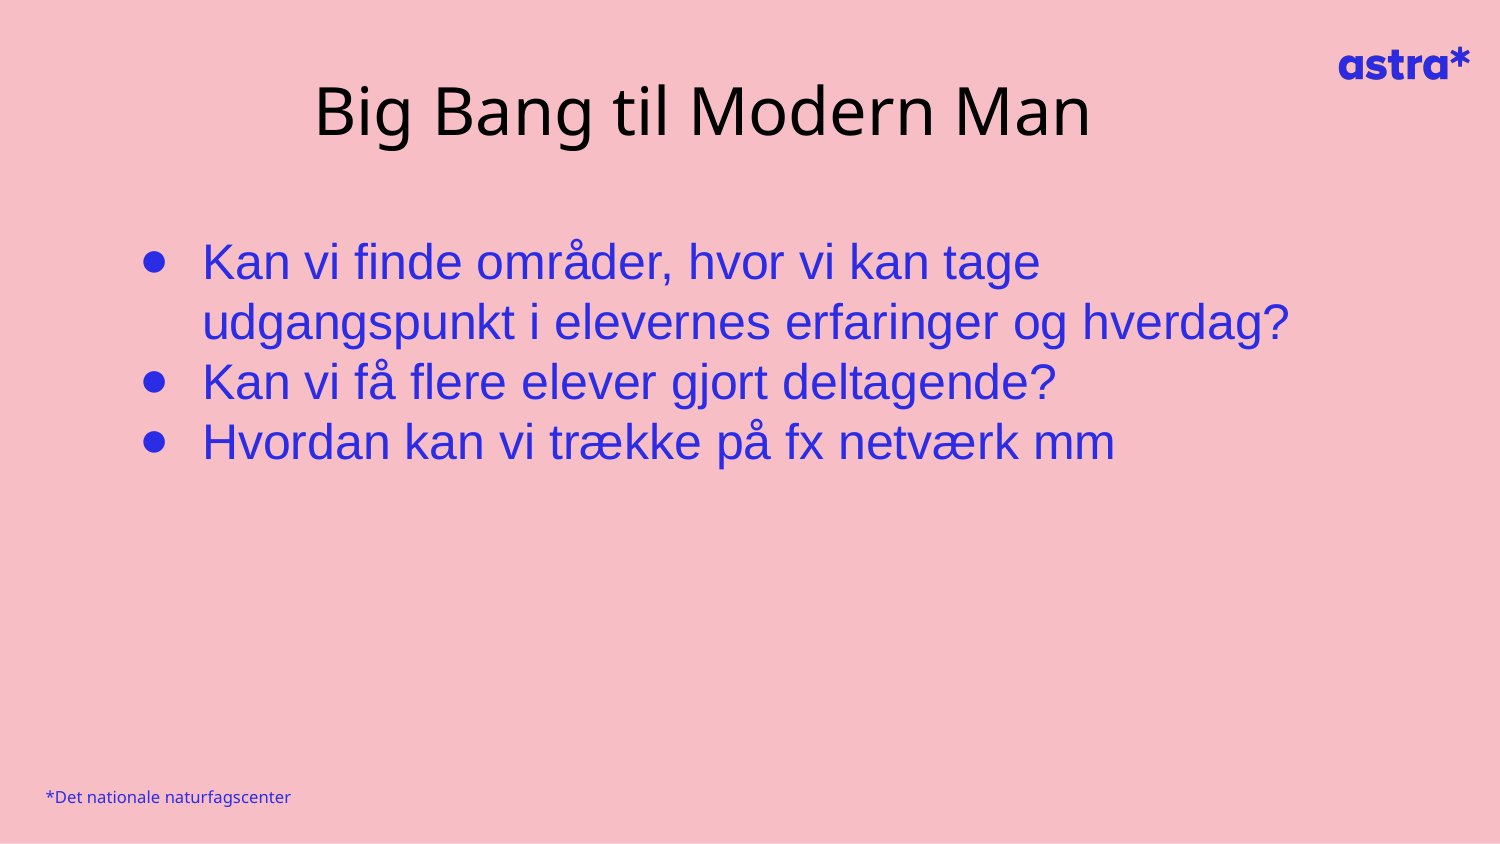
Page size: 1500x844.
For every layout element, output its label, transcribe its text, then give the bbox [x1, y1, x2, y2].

text_box Kan vi finde områder, hvor vi kan tage udgangspunkt i elevernes erfaringer og hverdag? Kan vi få flere elever gjort deltagende? Hvordan kan vi trække på fx netværk mm [112, 214, 1369, 733]
title Big Bang til Modern Man [19, 51, 1387, 165]
picture [1337, 45, 1471, 81]
